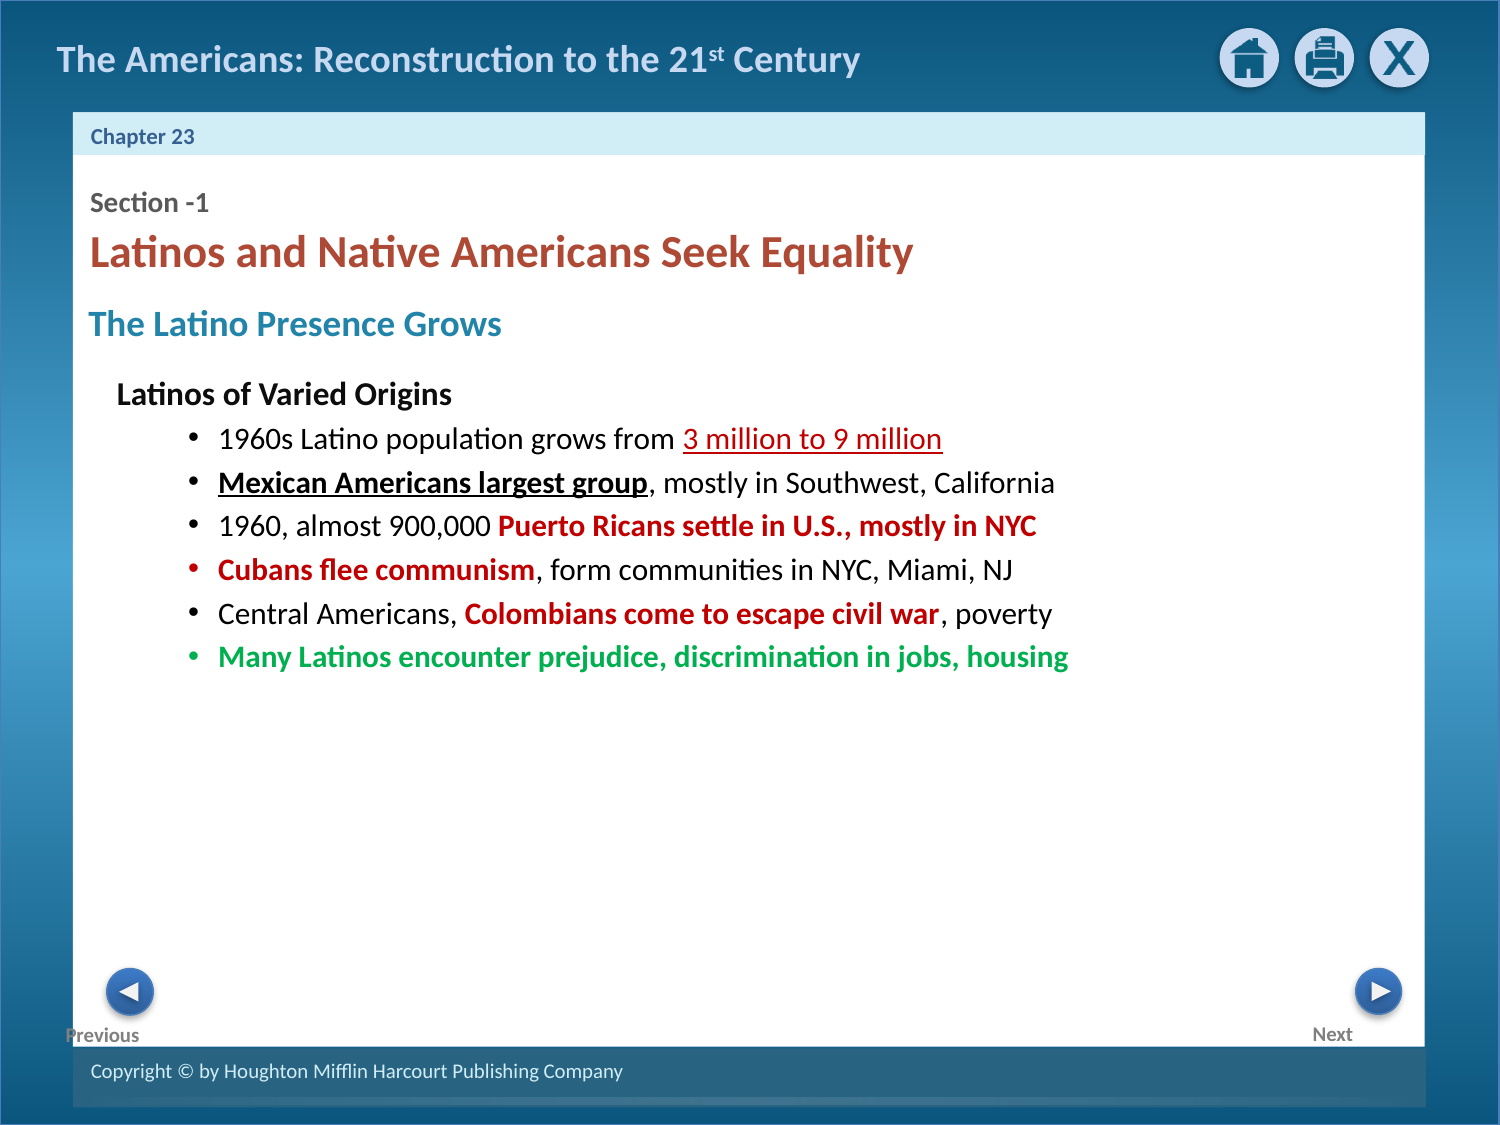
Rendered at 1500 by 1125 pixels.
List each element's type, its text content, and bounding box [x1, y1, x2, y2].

picture [1382, 41, 1416, 75]
text_box Latinos of Varied Origins 1960s Latino population grows from 3 million to 9 million Mexican Americans largest group, mostly in Southwest, California 1960, almost 900,000 Puerto Ricans settle in U.S., mostly in NYC Cubans flee communism, form communities in NYC, Miami, NJ Central Americans, Colombians come to escape civil war, poverty Many Latinos encounter prejudice, discrimination in jobs, housing [71, 364, 1397, 738]
picture [1230, 38, 1268, 78]
text_box Latinos and Native Americans Seek Equality [74, 214, 1425, 277]
text_box Section -1 [74, 175, 1425, 213]
picture [1305, 36, 1344, 79]
text_box The Latino Presence Grows [73, 292, 1424, 352]
